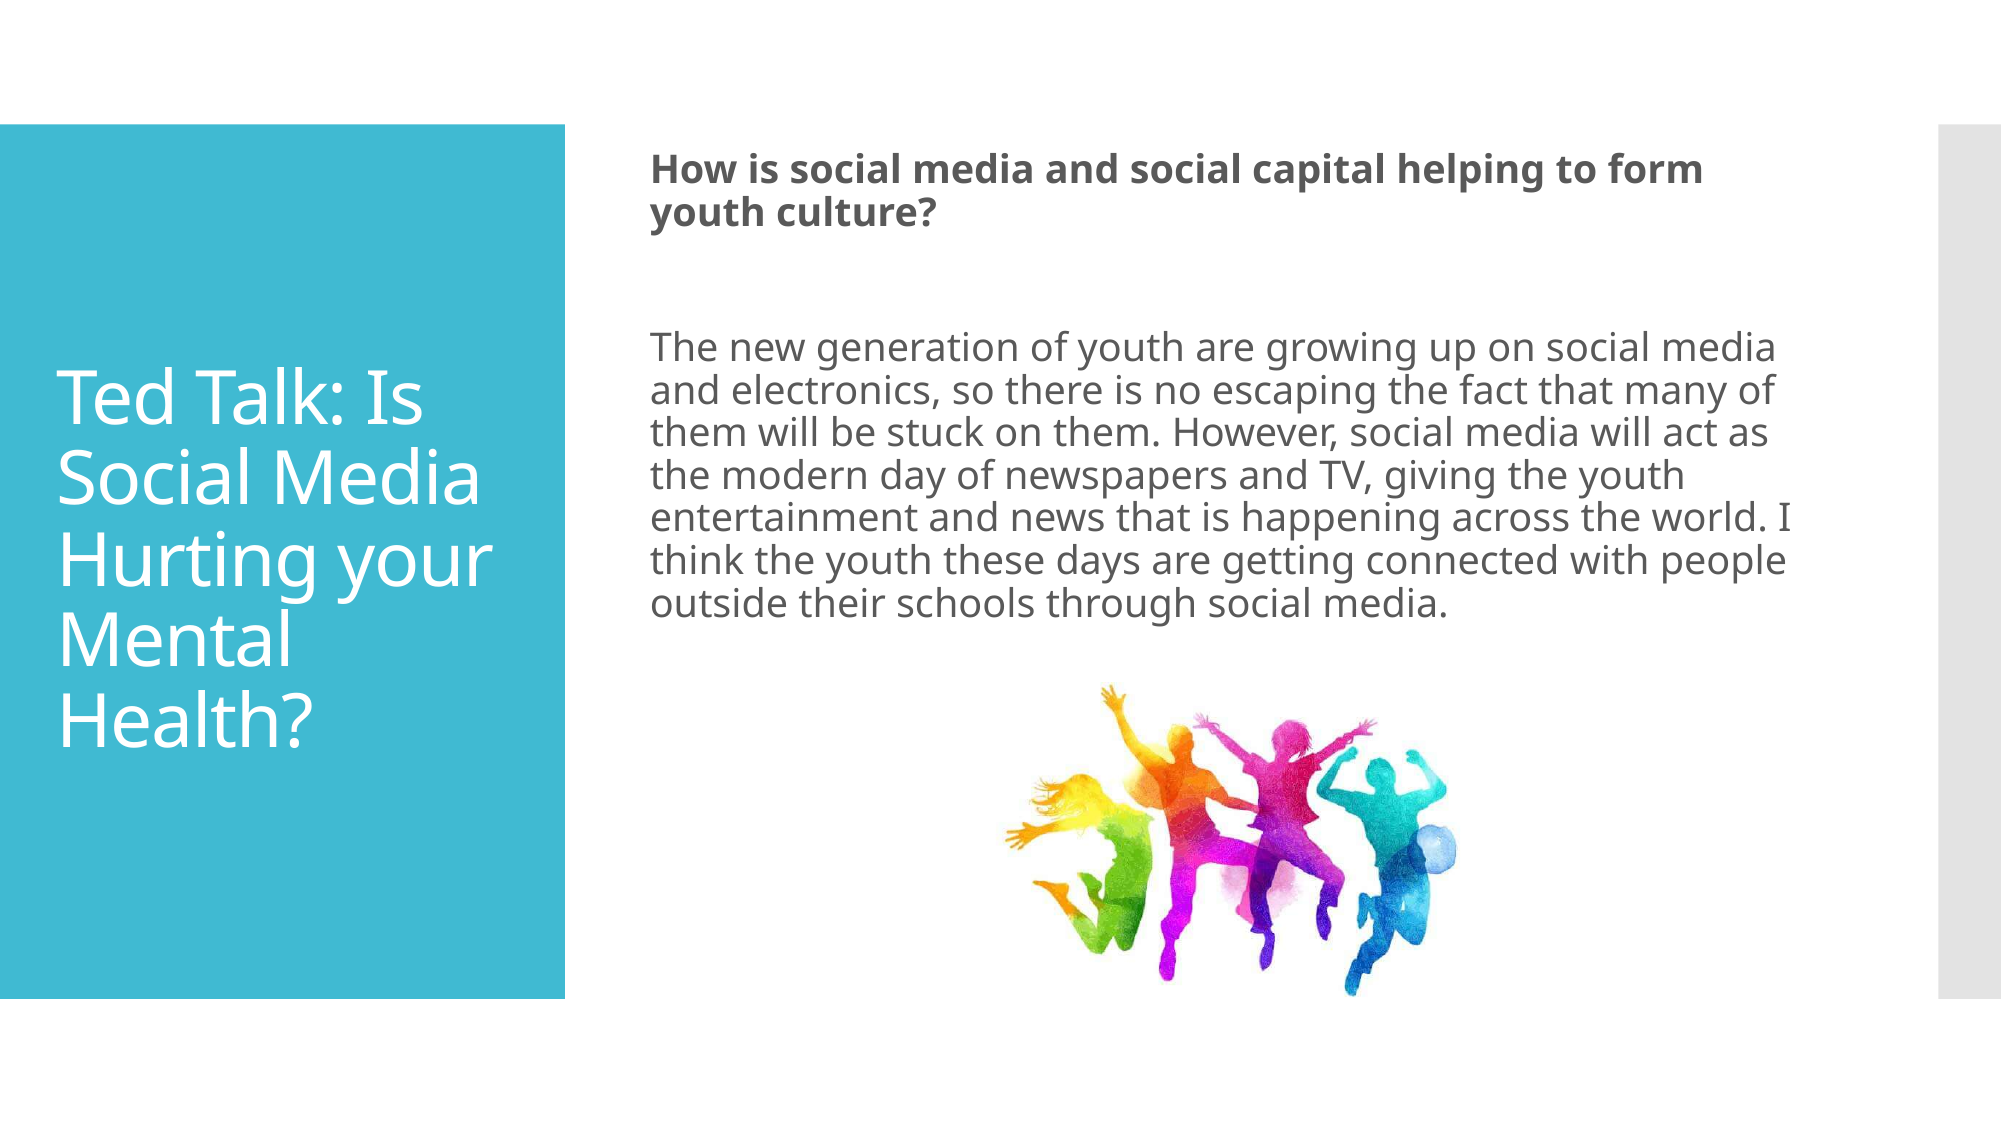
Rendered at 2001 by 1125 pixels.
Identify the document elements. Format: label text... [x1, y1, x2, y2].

picture [925, 682, 1544, 998]
list How is social media and social capital helping to form youth culture? The new generation of youth are growing up on social media and electronics, so there is no escaping the fact that many of them will be stuck on them. However, social media will act as the modern day of newspapers and TV, giving the youth entertainment and news that is happening across the world. I think the youth these days are getting connected with people outside their schools through social media. [634, 141, 1835, 634]
title Ted Talk: Is Social Media Hurting your Mental Health? [41, 184, 525, 940]
